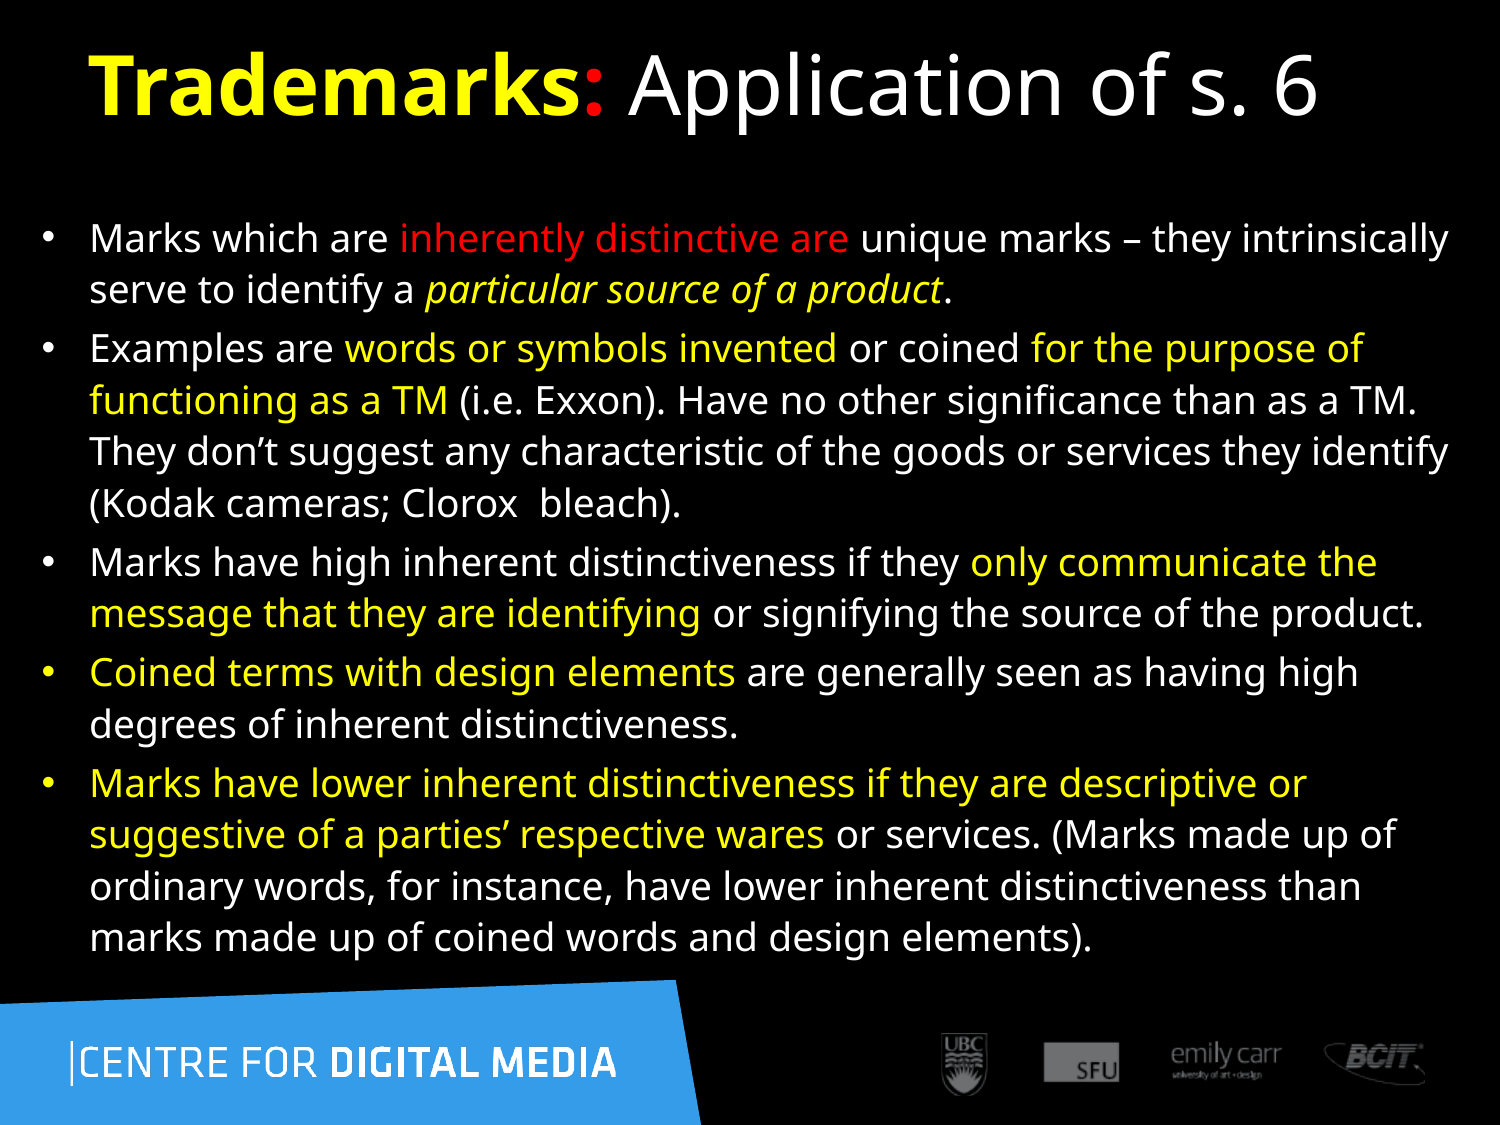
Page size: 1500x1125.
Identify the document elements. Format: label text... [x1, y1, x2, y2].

list Marks which are inherently distinctive are unique marks – they intrinsically serve to identify a particular source of a product. Examples are words or symbols invented or coined for the purpose of functioning as a TM (i.e. Exxon). Have no other significance than as a TM. They don’t suggest any characteristic of the goods or services they identify (Kodak cameras; Clorox bleach). Marks have high inherent distinctiveness if they only communicate the message that they are identifying or signifying the source of the product. Coined terms with design elements are generally seen as having high degrees of inherent distinctiveness. Marks have lower inherent distinctiveness if they are descriptive or suggestive of a parties’ respective wares or services. (Marks made up of ordinary words, for instance, have lower inherent distinctiveness than marks made up of coined words and design elements). [29, 196, 1483, 976]
title Trademarks: Application of s. 6 [75, 19, 1425, 147]
